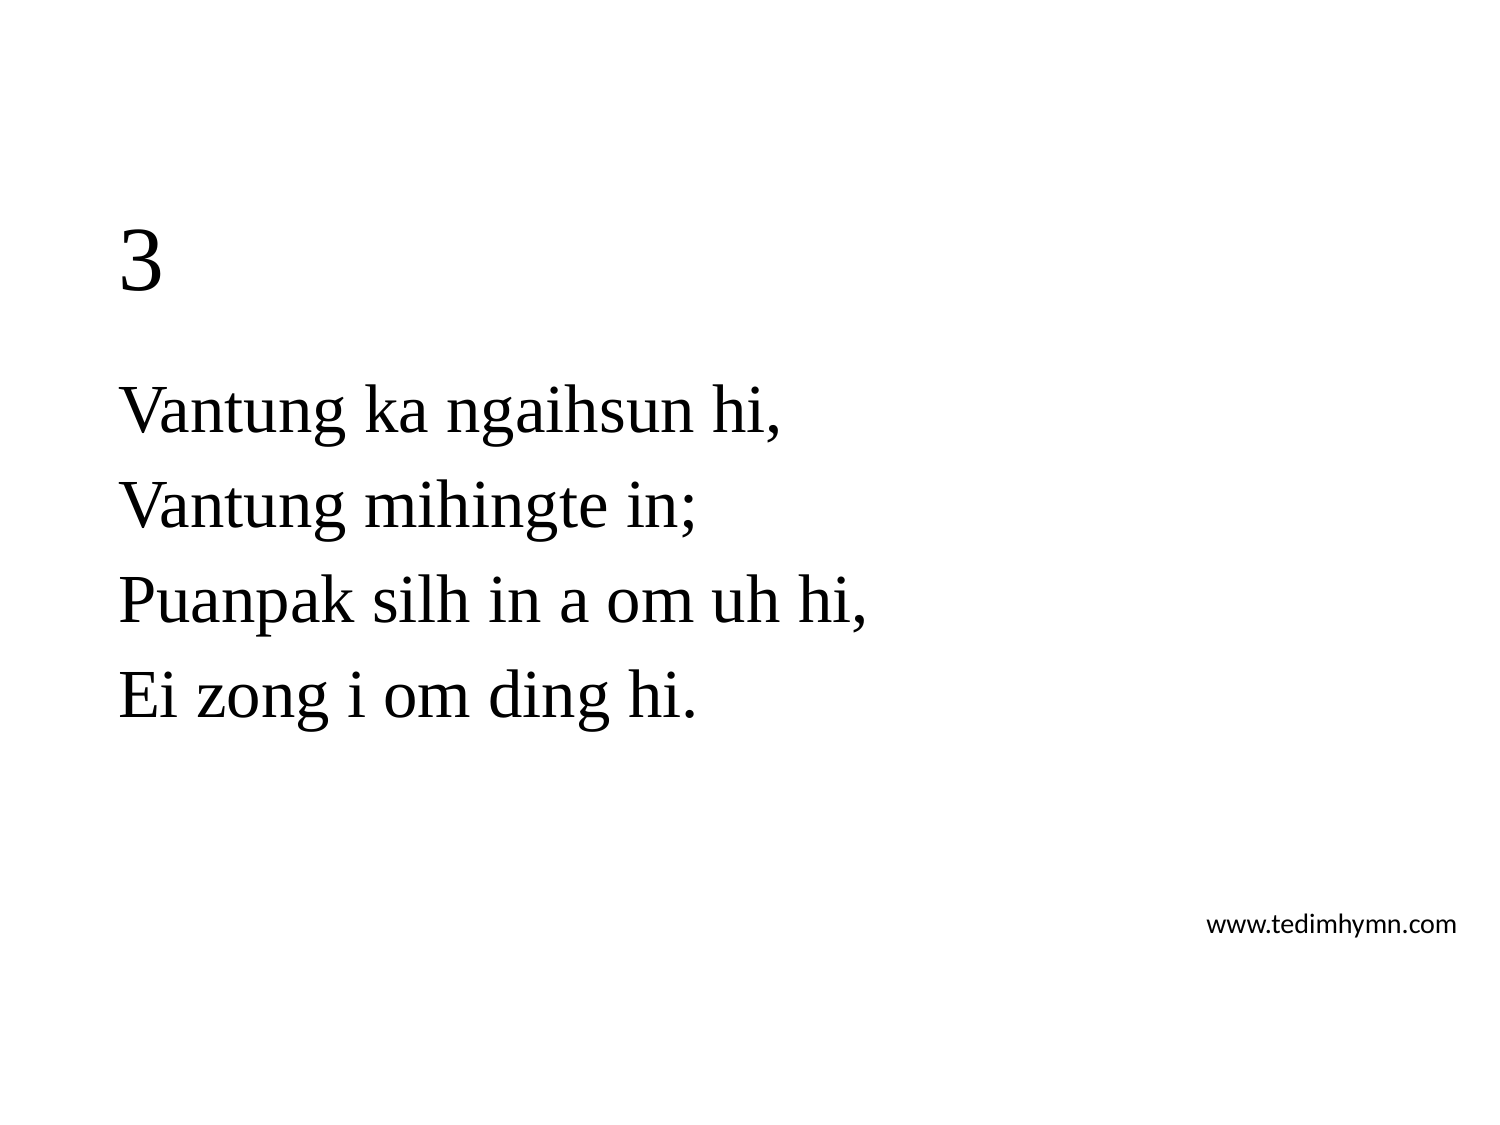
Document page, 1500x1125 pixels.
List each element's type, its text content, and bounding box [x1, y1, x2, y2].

title 3 [103, 200, 1397, 322]
list Vantung ka ngaihsun hi, Vantung mihingte in; Puanpak silh in a om uh hi, Ei zong i om ding hi. [103, 365, 1397, 901]
text_box www.tedimhymn.com [1191, 897, 1500, 947]
